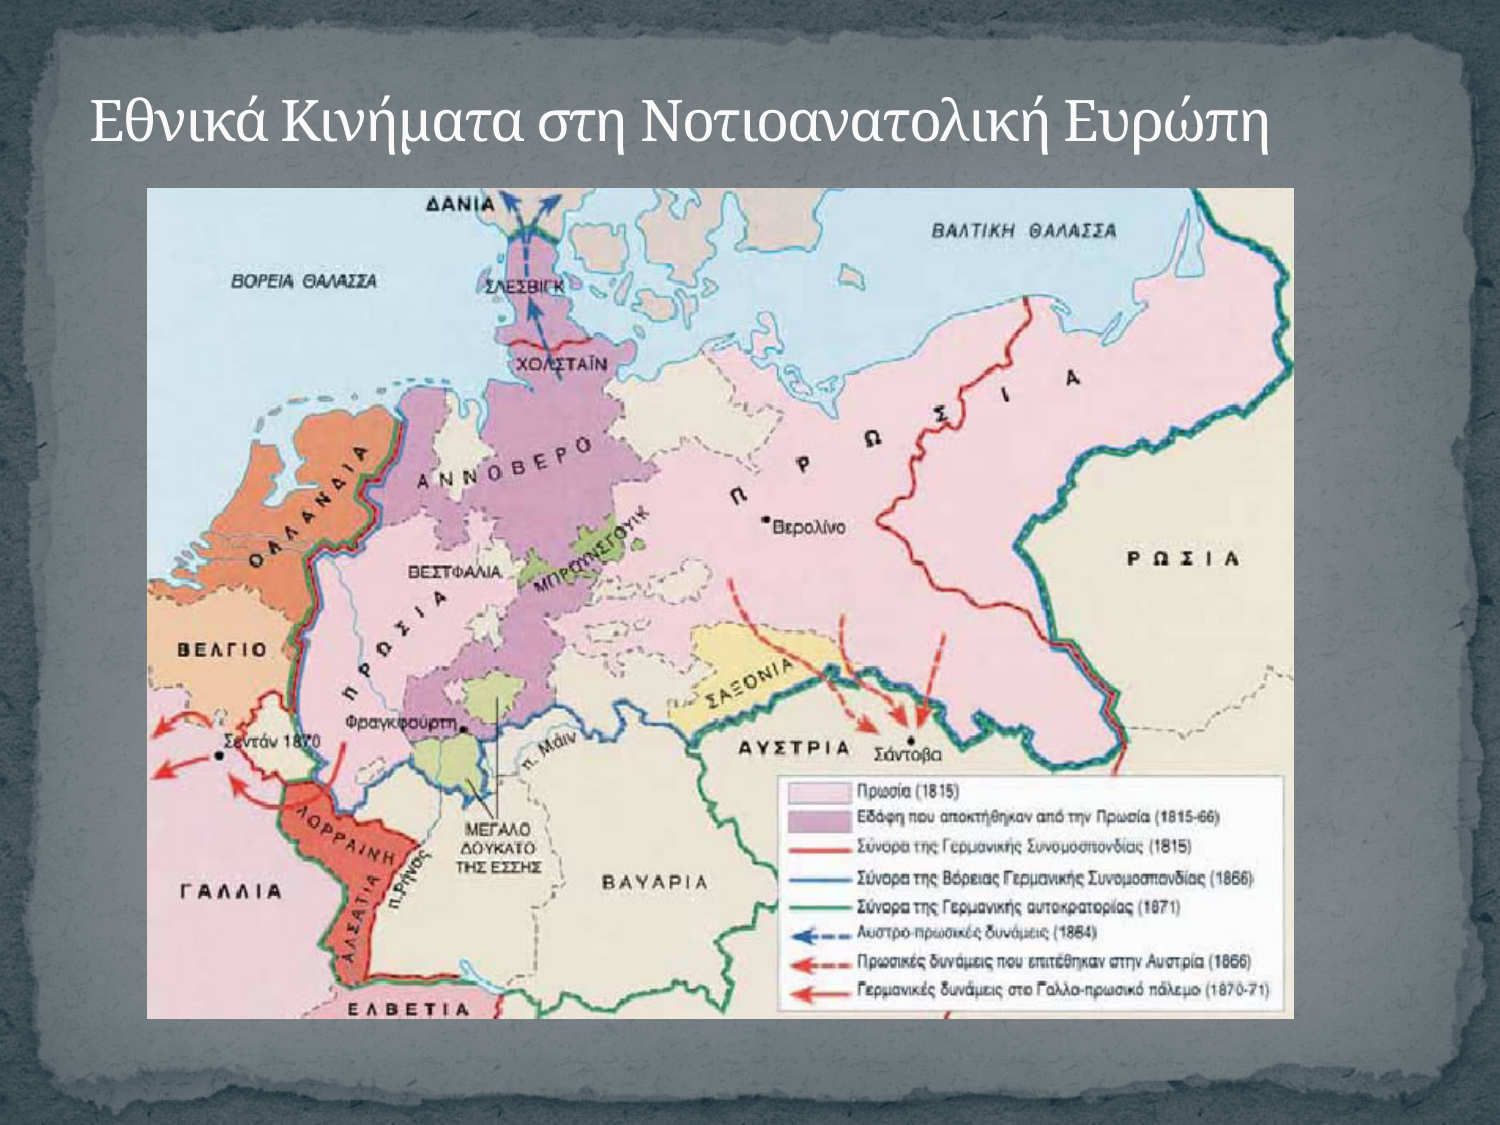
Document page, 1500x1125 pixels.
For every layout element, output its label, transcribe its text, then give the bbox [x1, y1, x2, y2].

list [150, 190, 1292, 1018]
title Εθνικά Κινήματα στη Νοτιοανατολική Ευρώπη [74, 24, 1425, 161]
